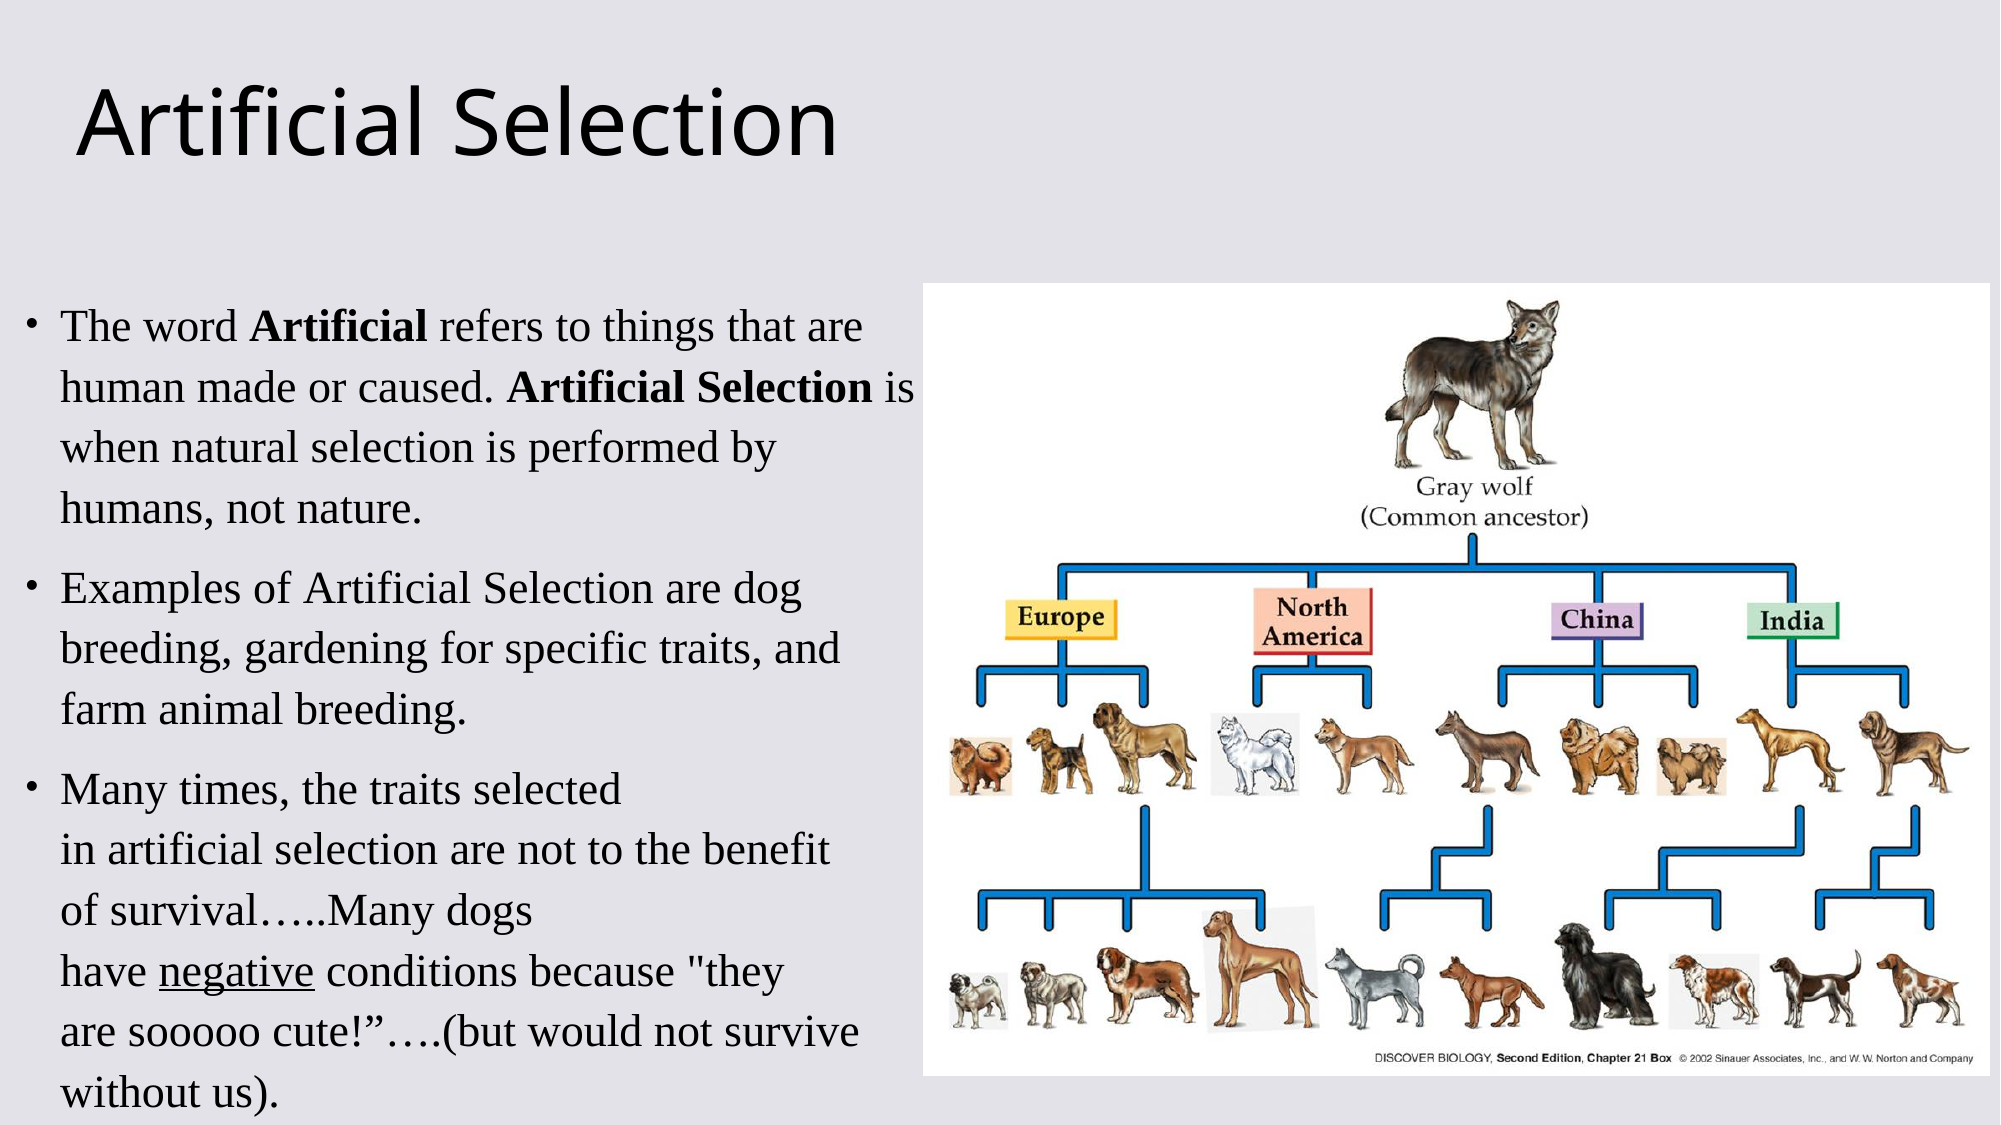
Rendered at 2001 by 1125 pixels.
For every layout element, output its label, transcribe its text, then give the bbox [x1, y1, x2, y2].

list The word Artificial refers to things that are human made or caused. Artificial Selection is when natural selection is performed by humans, not nature. Examples of Artificial Selection are dog breeding, gardening for specific traits, and farm animal breeding. Many times, the traits selected in artificial selection are not to the benefit of survival…..Many dogs have negative conditions because "they are sooooo cute!”….(but would not survive without us). [10, 282, 932, 1125]
title Artificial Selection [61, 0, 1787, 184]
picture [923, 283, 1990, 1076]
